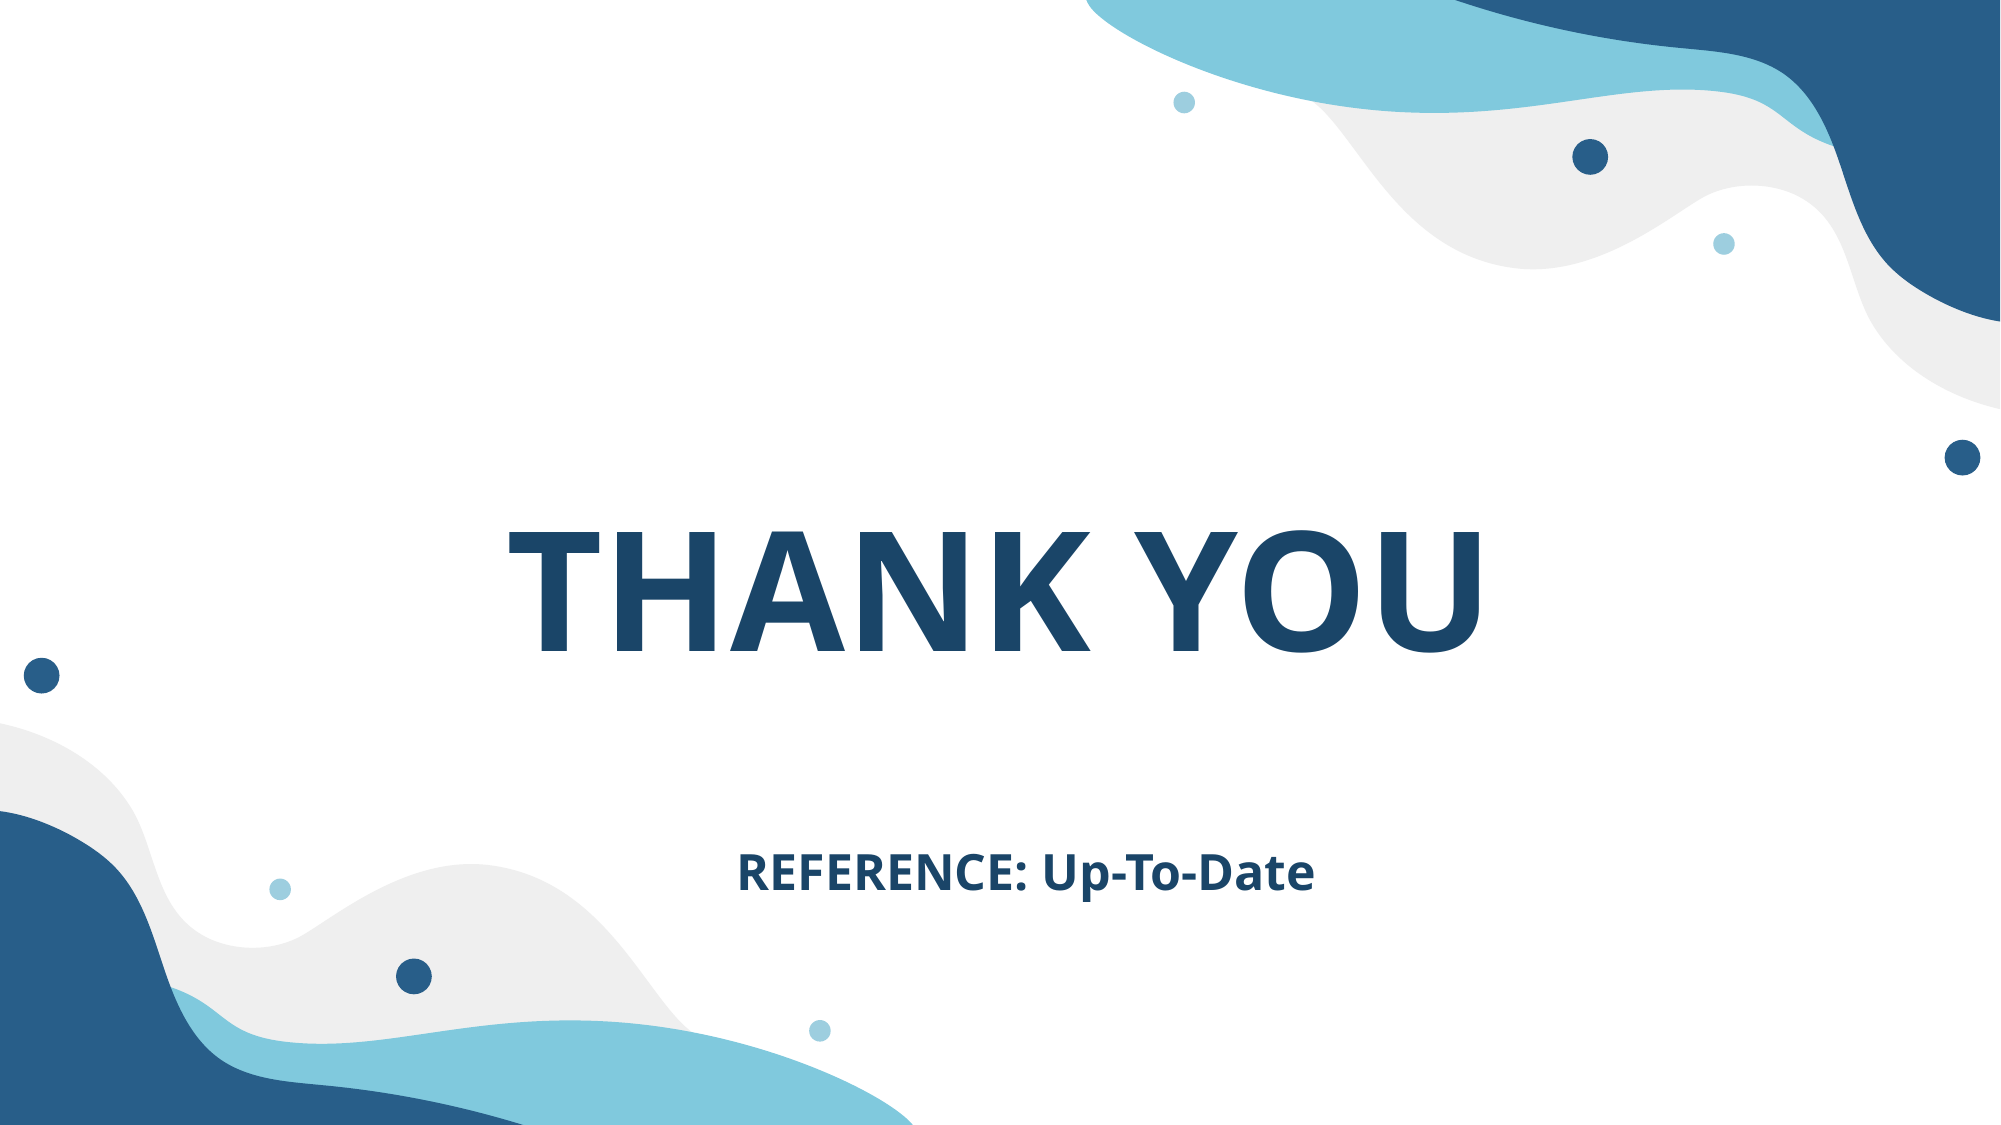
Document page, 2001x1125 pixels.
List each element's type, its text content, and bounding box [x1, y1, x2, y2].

title THANK YOU [418, 494, 1582, 675]
subtitle REFERENCE: Up-To-Date [632, 822, 1402, 918]
